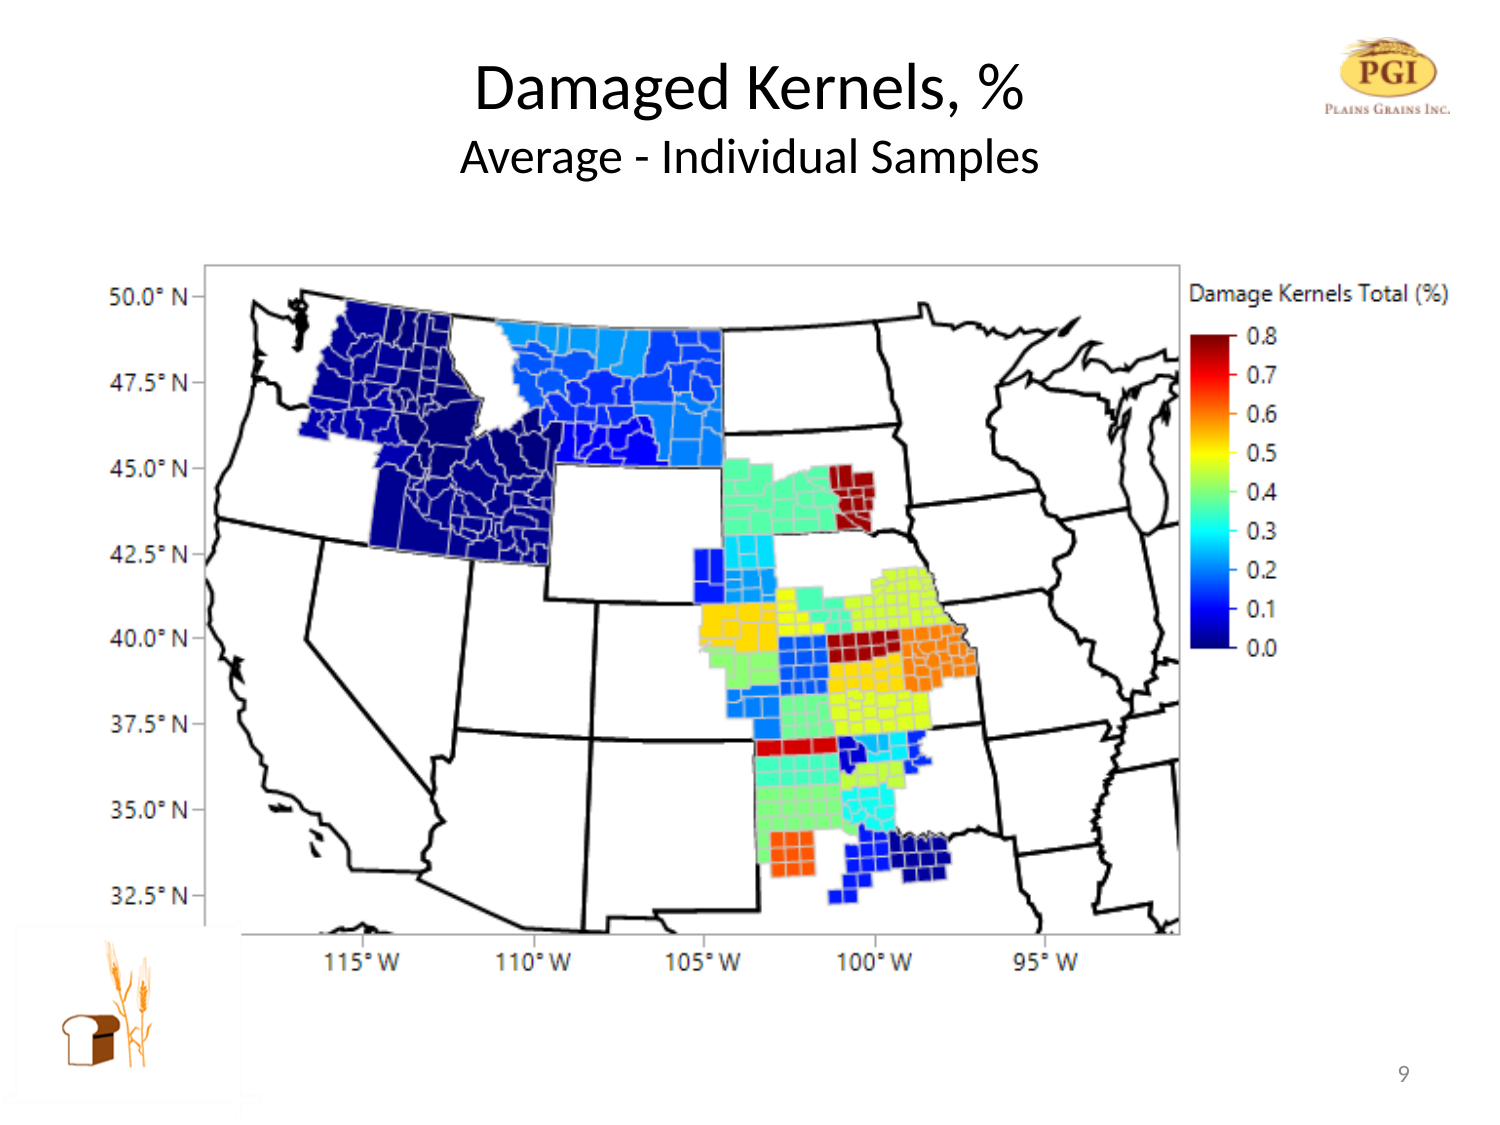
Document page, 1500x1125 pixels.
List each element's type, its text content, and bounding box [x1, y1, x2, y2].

slide_number 9 [1074, 1042, 1425, 1103]
picture [66, 219, 1492, 1016]
picture [1324, 37, 1451, 114]
title Damaged Kernels, % Average - Individual Samples [75, 19, 1425, 207]
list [0, 917, 268, 1125]
